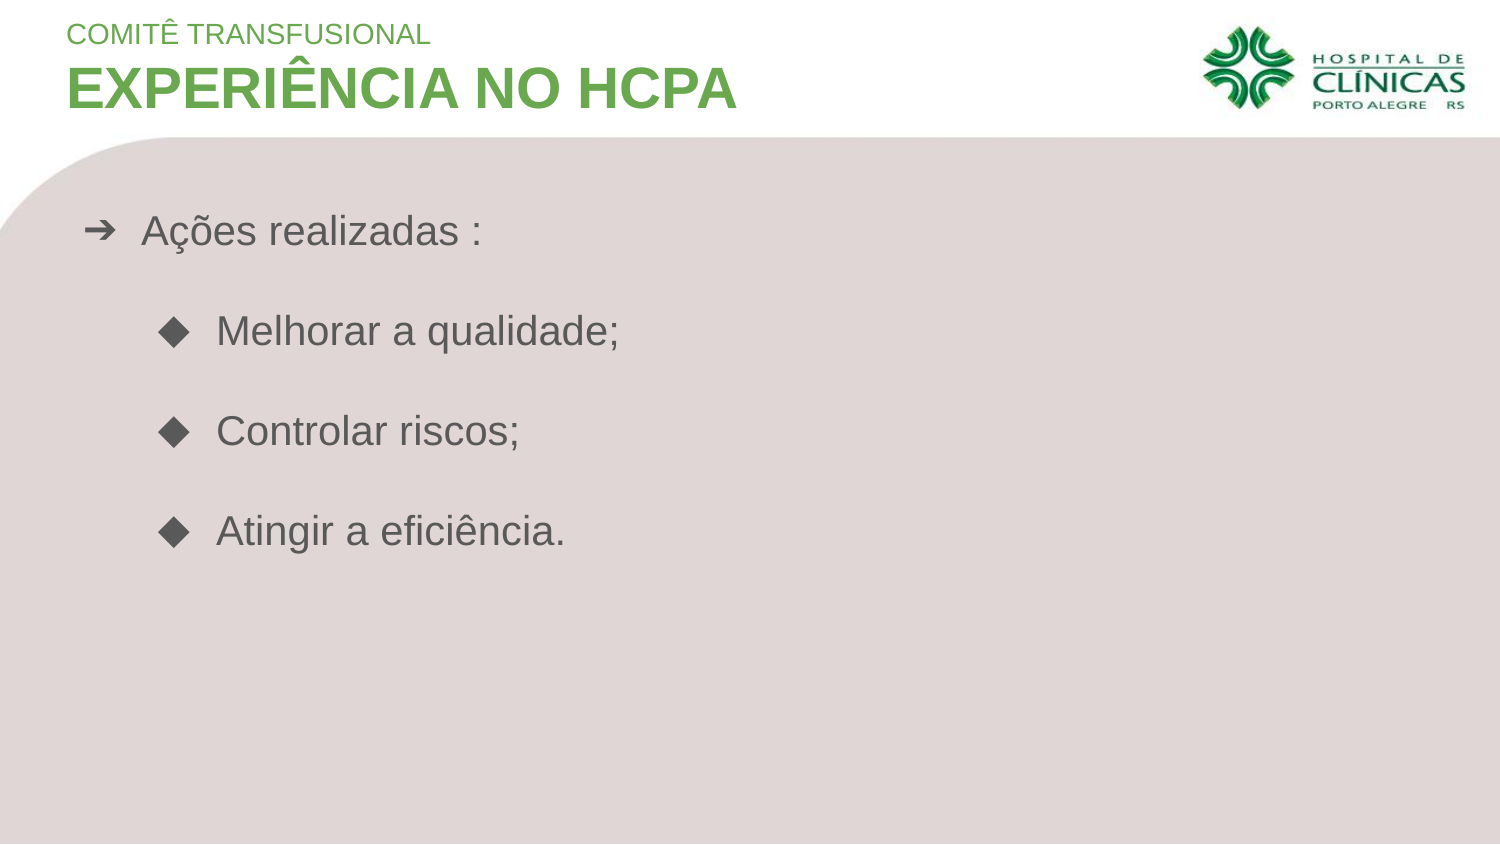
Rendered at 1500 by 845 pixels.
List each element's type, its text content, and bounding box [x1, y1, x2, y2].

picture [0, 0, 1500, 844]
title COMITÊ TRANSFUSIONAL EXPERIÊNCIA NO HCPA [50, 0, 1449, 130]
list Ações realizadas : Melhorar a qualidade; Controlar riscos; Atingir a eficiência. [50, 188, 1449, 750]
